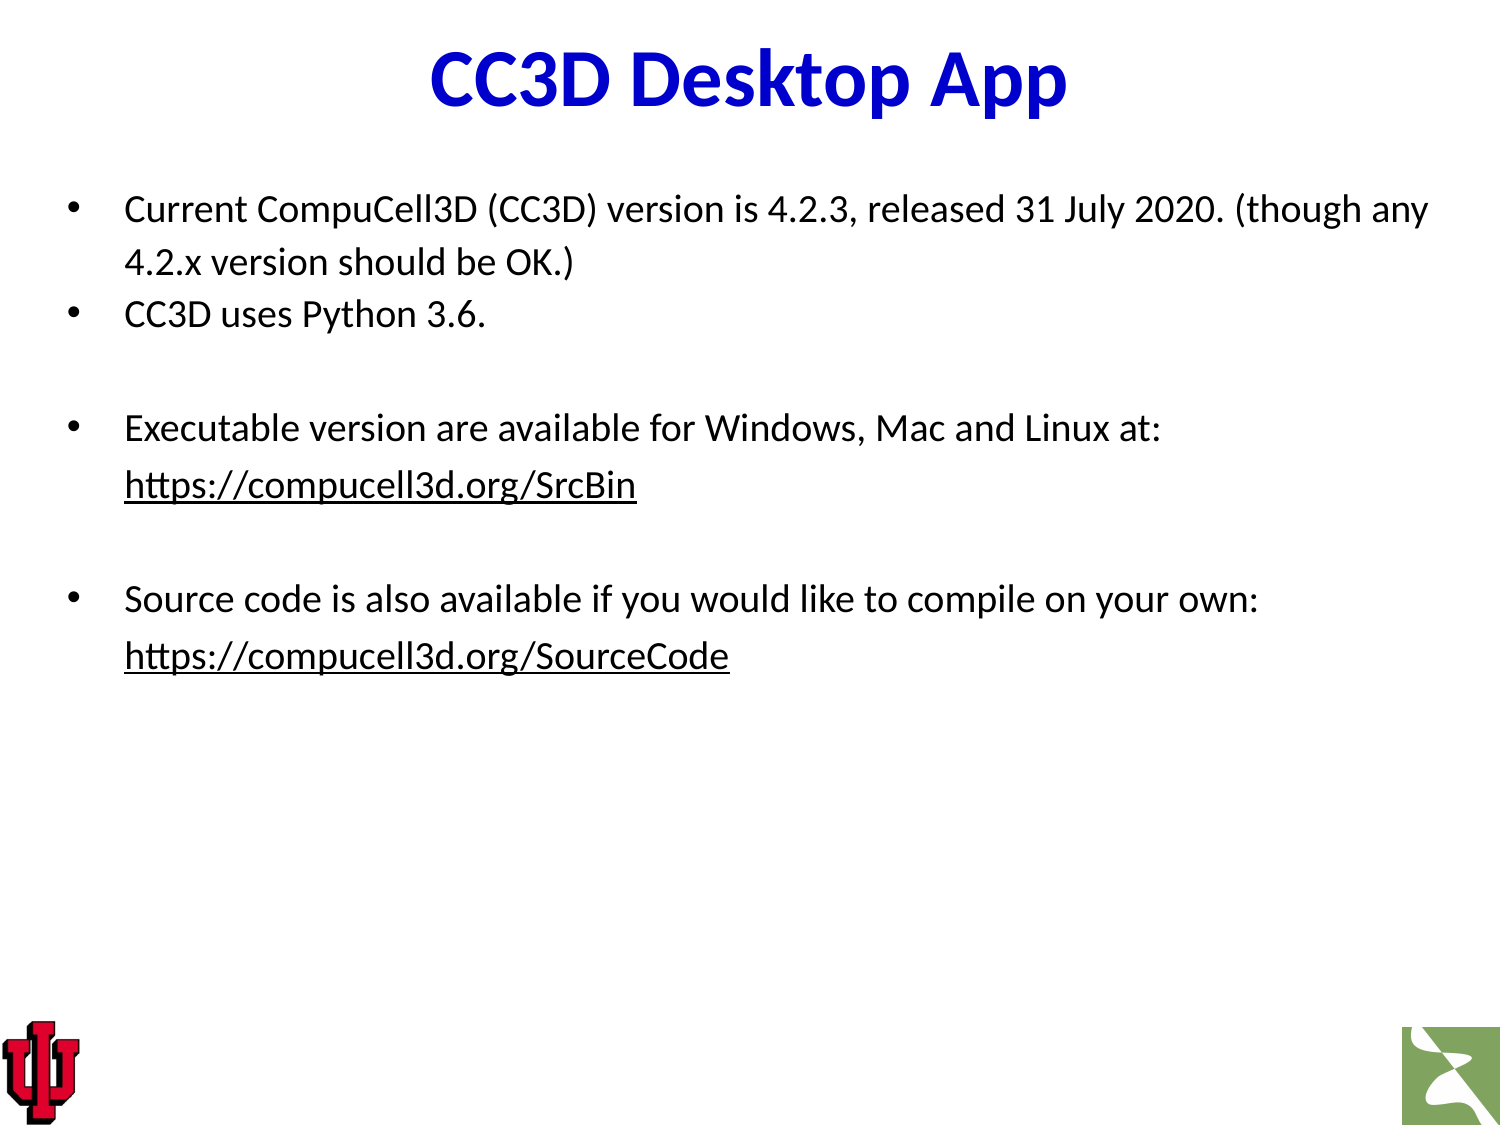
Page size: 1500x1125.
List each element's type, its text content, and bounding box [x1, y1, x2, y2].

title CC3D Desktop App [75, 2, 1425, 145]
picture [1402, 1027, 1500, 1125]
picture [0, 1020, 80, 1125]
list Current CompuCell3D (CC3D) version is 4.2.3, released 31 July 2020. (though any 4.2.x version should be OK.) CC3D uses Python 3.6. Executable version are available for Windows, Mac and Linux at: https://compucell3d.org/SrcBin Source code is also available if you would like to compile on your own: https://compucell3d.org/SourceCode [34, 170, 1485, 935]
